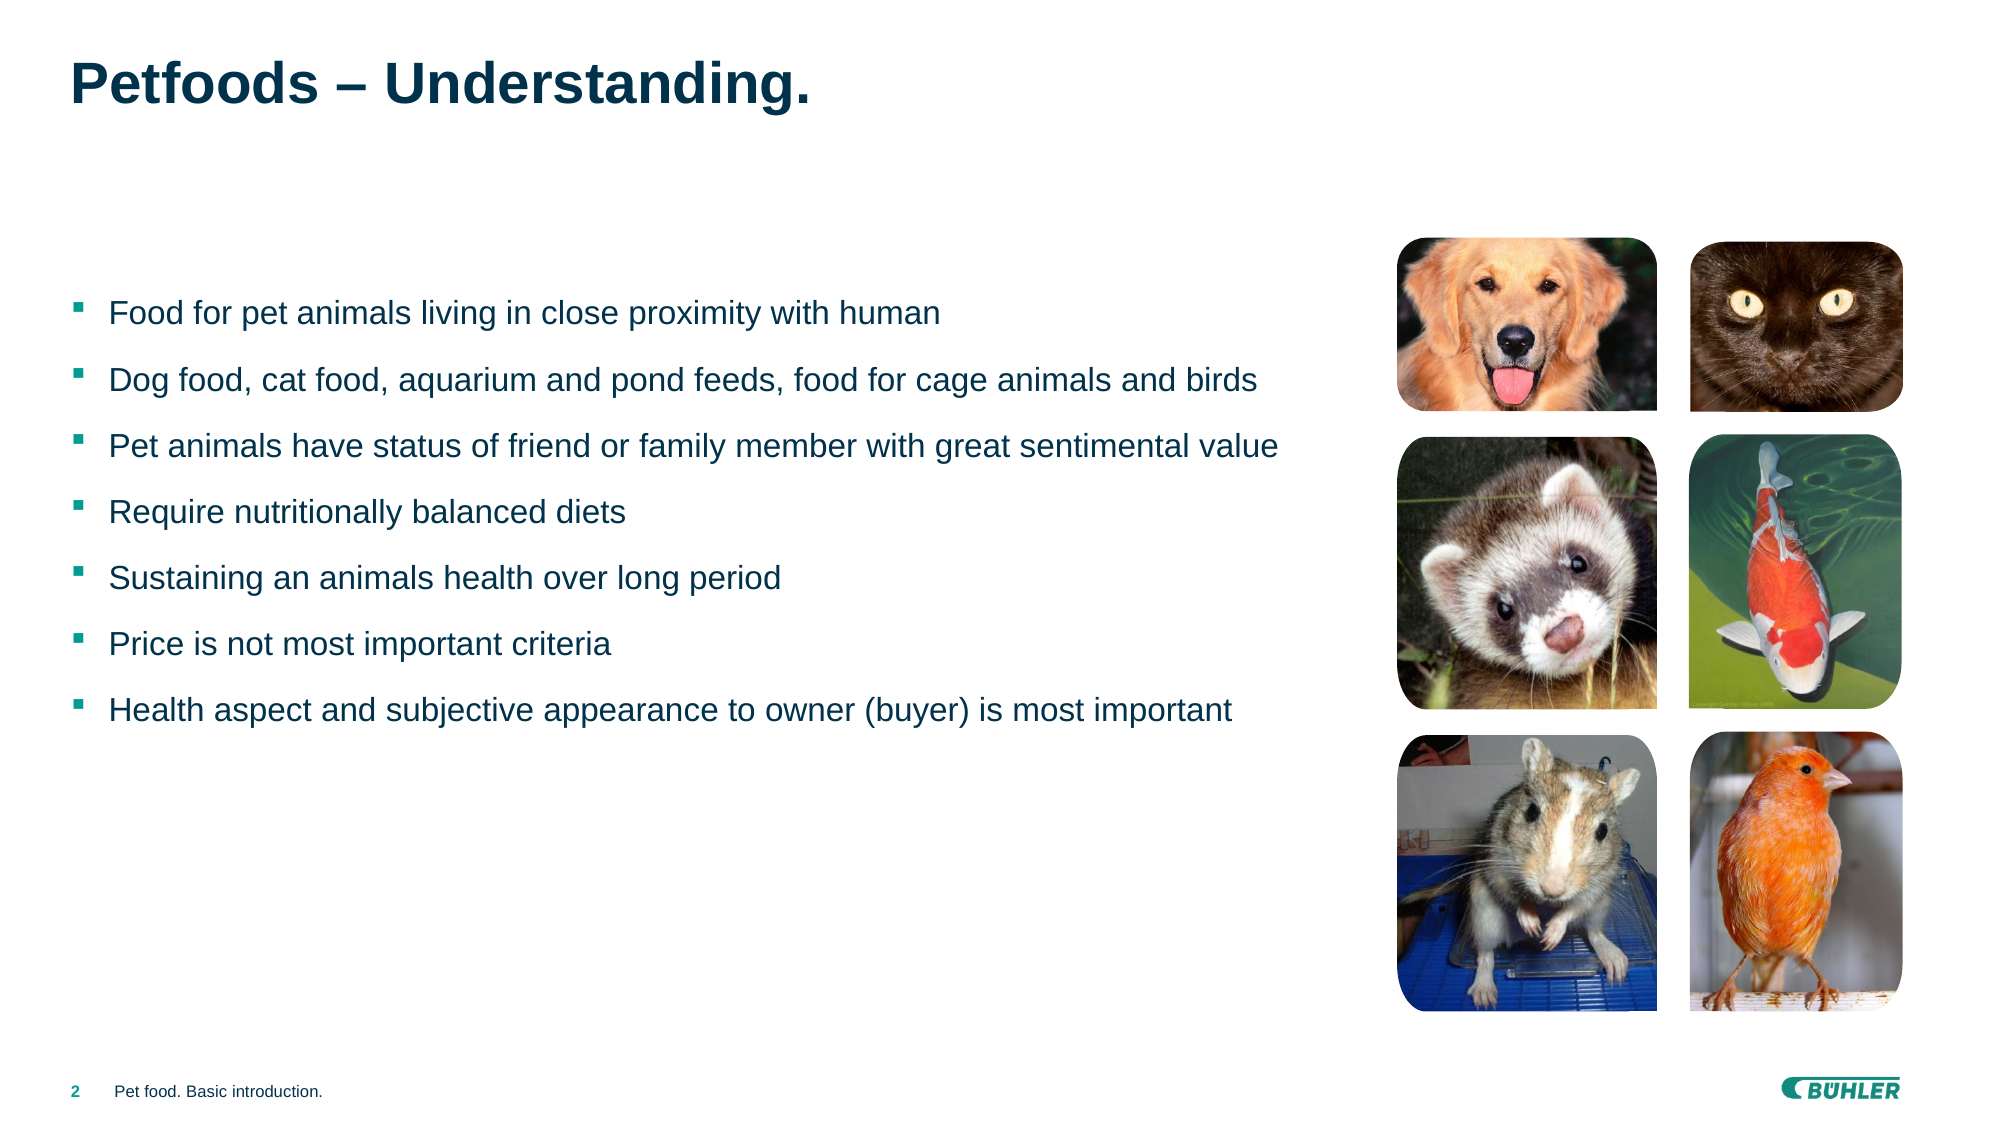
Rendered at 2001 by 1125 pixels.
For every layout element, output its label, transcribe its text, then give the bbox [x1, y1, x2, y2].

picture [1396, 237, 1658, 412]
picture [1689, 731, 1903, 1012]
footer Pet food. Basic introduction. [114, 1076, 1414, 1106]
title Petfoods – Understanding. [70, 45, 1902, 193]
picture [1396, 436, 1658, 710]
picture [1690, 241, 1904, 412]
picture [1396, 734, 1658, 1012]
picture [1779, 1073, 1902, 1102]
list Food for pet animals living in close proximity with human Dog food, cat food, aquarium and pond feeds, food for cage animals and birds Pet animals have status of friend or family member with great sentimental value Require nutritionally balanced diets Sustaining an animals health over long period Price is not most important criteria Health aspect and subjective appearance to owner (buyer) is most important [70, 271, 1902, 1010]
picture [1688, 434, 1902, 709]
